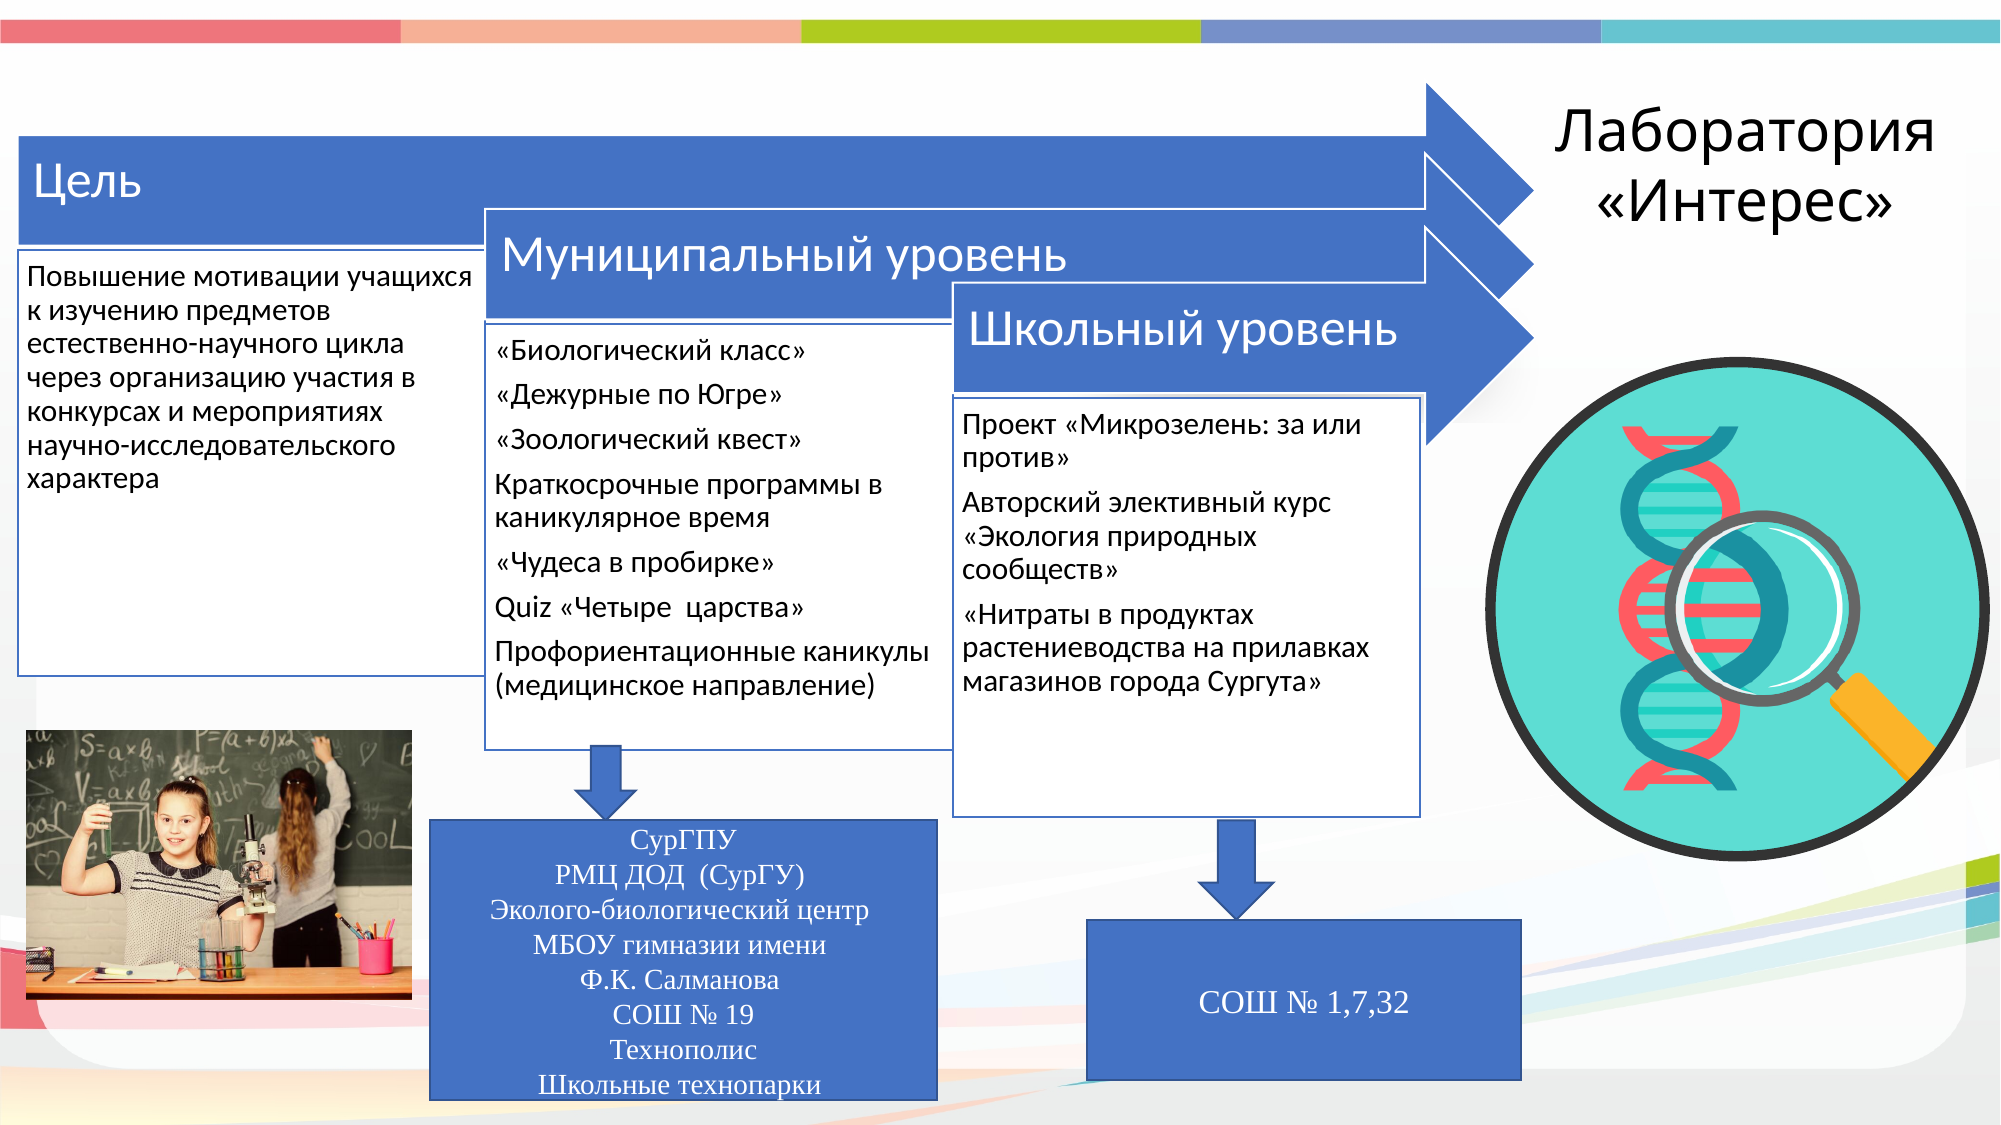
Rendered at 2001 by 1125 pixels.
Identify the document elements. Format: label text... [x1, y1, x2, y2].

text_box Лаборатория «Интерес» [1536, 85, 1956, 241]
text_box СОШ № 1,7,32 [1086, 982, 1522, 1081]
text_box СурГПУ РМЦ ДОД (СурГУ) Эколого-биологический центр МБОУ гимназии имени Ф.К. Салманова СОШ № 19 Технополис Школьные технопарки [429, 982, 938, 1101]
picture [0, 0, 2001, 1125]
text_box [17, 0, 1536, 982]
